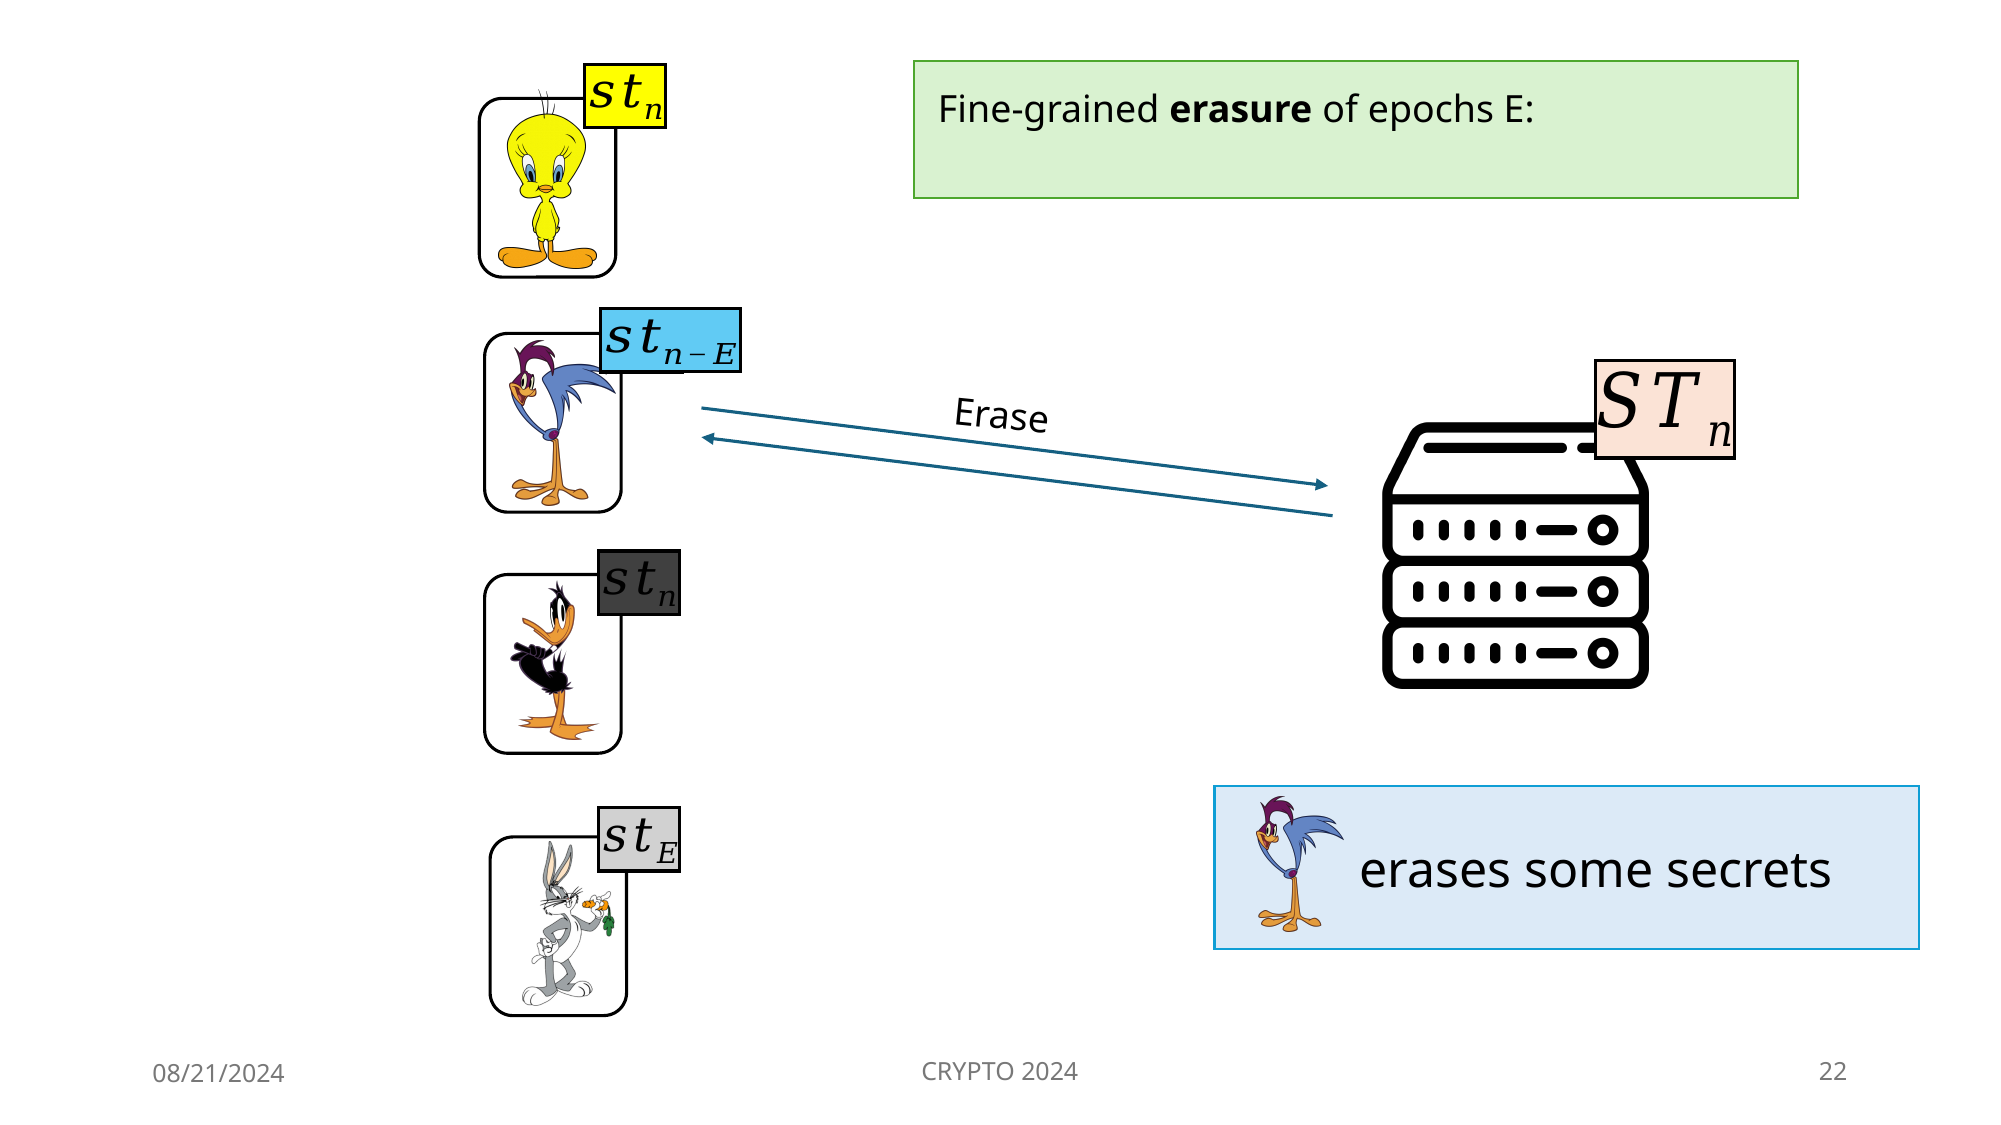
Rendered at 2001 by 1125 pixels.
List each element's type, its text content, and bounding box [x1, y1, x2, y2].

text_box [700, 407, 1329, 436]
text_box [478, 89, 617, 278]
footer CRYPTO 2024 [662, 1042, 1338, 1103]
picture [1255, 795, 1345, 933]
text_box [489, 836, 628, 1017]
picture [1381, 422, 1649, 689]
text_box Erase [939, 378, 1068, 407]
text_box erases some secrets [1213, 785, 1920, 950]
slide_number 22 [1412, 1042, 1863, 1103]
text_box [700, 436, 1334, 517]
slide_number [137, 1042, 588, 1103]
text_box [484, 574, 622, 754]
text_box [484, 332, 622, 513]
